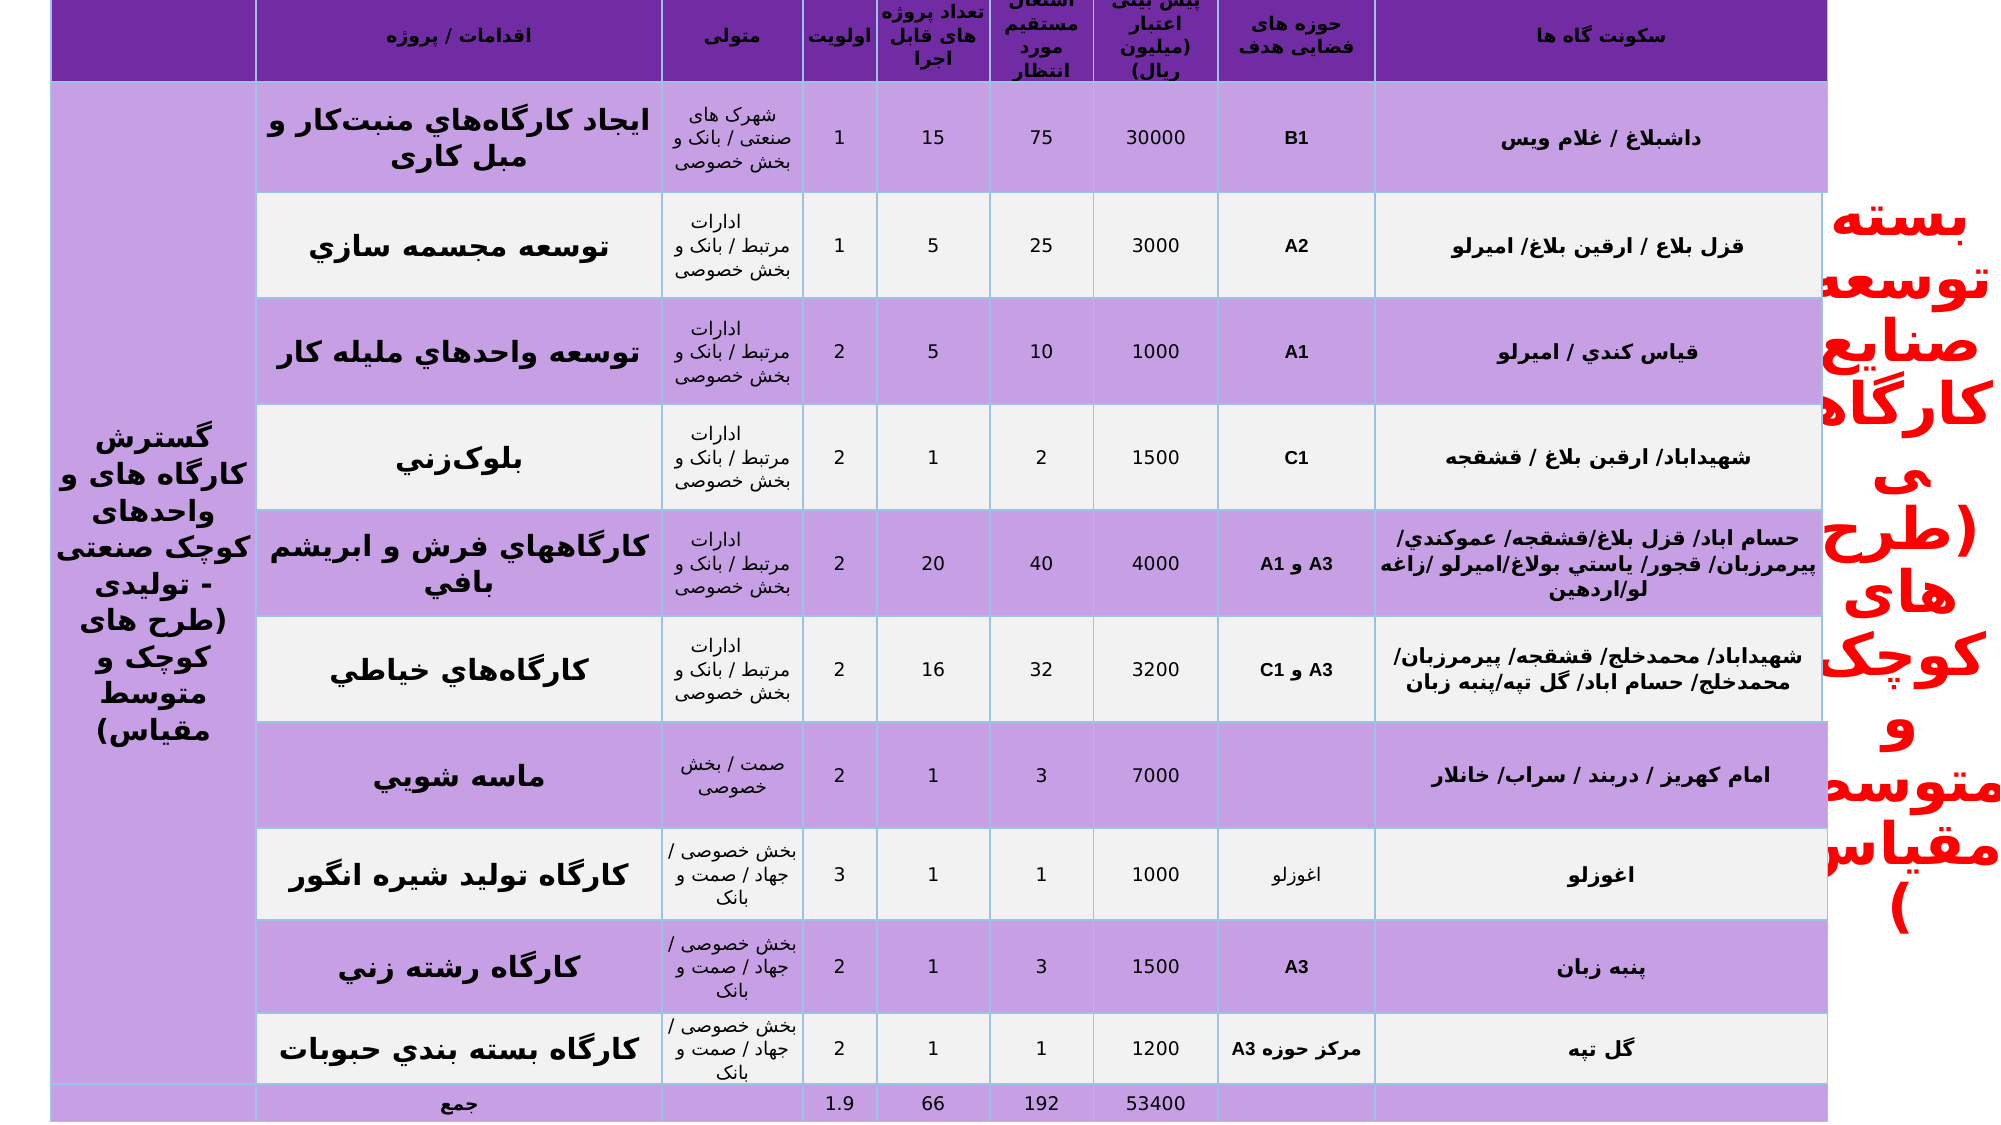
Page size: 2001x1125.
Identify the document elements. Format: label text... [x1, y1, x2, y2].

table_cell کارگاههاي فرش و ابريشم بافي [257, 511, 661, 615]
table_cell شهيداباد/ محمدخلج/ قشقجه/ پيرمرزبان/ محمدخلج/ حسام اباد/ گل تپه/پنبه زبان [1376, 617, 1821, 721]
table_cell 1500 [1094, 921, 1217, 1012]
table_cell A3 و C1 [1219, 617, 1374, 721]
table_header اقدامات / پروژه [257, 0, 661, 81]
table_cell [1823, 404, 1828, 510]
table_header سکونت گاه ها [1376, 0, 1827, 81]
table_cell B1 [1219, 83, 1374, 192]
table_cell [1376, 1085, 1827, 1121]
table_cell 1000 [1094, 299, 1217, 403]
table_cell 192 [991, 1085, 1093, 1121]
table_cell [1823, 298, 1828, 404]
table_cell کارگاه‌هاي خياطي [257, 617, 661, 721]
table_cell [1219, 723, 1374, 827]
table_cell بخش خصوصی / جهاد / صمت و بانک [663, 829, 802, 919]
table_cell 1000 [1094, 829, 1217, 919]
table_cell 1 [991, 1014, 1093, 1083]
table_cell 2 [804, 921, 876, 1012]
table_cell 1200 [1094, 1014, 1217, 1083]
table_cell 20 [878, 511, 989, 615]
table_cell مرکز حوزه A3 [1219, 1014, 1374, 1083]
table_cell توسعه مجسمه سازي [257, 193, 661, 297]
table_cell 32 [991, 617, 1093, 721]
table_cell گسترش کارگاه های و واحدهای کوچک صنعتی - تولیدی (طرح های کوچک و متوسط مقیاس) [52, 83, 255, 1083]
table_cell ماسه شويي [257, 723, 661, 827]
table_cell 5 [878, 193, 989, 297]
table_cell 1 [991, 829, 1093, 919]
table_cell 3 [991, 723, 1093, 827]
table_header حوزه های فضایی هدف [1219, 0, 1374, 81]
table_cell 2 [804, 1014, 876, 1083]
table_cell 4000 [1094, 511, 1217, 615]
table_cell 2 [991, 405, 1093, 509]
table_header اشتغال مستقیم مورد انتظار [991, 0, 1093, 81]
table_cell 1 [878, 1014, 989, 1083]
table_cell 30000 [1094, 83, 1217, 192]
table_cell امام كهريز / دربند / سراب/ خانلار [1376, 723, 1827, 827]
table_cell ادارات مرتبط / بانک و بخش خصوصی [663, 511, 802, 615]
table_cell حسام اباد/ قزل بلاغ/قشقجه/ عموكندي/ پيرمرزبان/ قجور/ ياستي بولاغ/اميرلو /زاغه لو/اردهين [1376, 511, 1821, 615]
table_header تعداد پروژه های قابل اجرا [878, 0, 989, 81]
table_cell بخش خصوصی / جهاد / صمت و بانک [663, 1014, 802, 1083]
table_cell داشبلاغ / غلام ويس [1376, 83, 1827, 192]
table_cell شهرک های صنعتی / بانک و بخش خصوصی [663, 83, 802, 192]
table_cell 3 [991, 921, 1093, 1012]
table_cell A1 [1219, 299, 1374, 403]
title بسته توسعه صنایع کارگاهی (طرح های کوچک و متوسط مقیاس) [1776, 0, 2000, 1125]
table_header پیش بینی اعتبار (میلیون ریال) [1094, 0, 1217, 81]
table_cell 15 [878, 83, 989, 192]
table_cell ادارات مرتبط / بانک و بخش خصوصی [663, 193, 802, 297]
table_cell 66 [878, 1085, 989, 1121]
table_cell 1 [804, 193, 876, 297]
table_cell 2 [804, 405, 876, 509]
table_cell صمت / بخش خصوصی [663, 723, 802, 827]
table_cell [1219, 1085, 1374, 1121]
table_cell 2 [804, 617, 876, 721]
table_cell توسعه واحدهاي مليله کار [257, 299, 661, 403]
table_cell قياس کندي / امیرلو [1376, 299, 1821, 403]
table_cell 16 [878, 617, 989, 721]
table_cell 3 [804, 829, 876, 919]
table_cell 10 [991, 299, 1093, 403]
table_cell 1 [804, 83, 876, 192]
table_cell 3000 [1094, 193, 1217, 297]
table_cell شهيداباد/ ارقبن بلاغ / قشقجه [1376, 405, 1821, 509]
table_cell [1823, 193, 1828, 298]
table_cell 2 [804, 511, 876, 615]
table_header اولویت [804, 0, 876, 81]
table_cell A2 [1219, 193, 1374, 297]
table_cell A3 و A1 [1219, 511, 1374, 615]
table_cell کارگاه بسته بندي حبوبات [257, 1014, 661, 1083]
table_cell اغوزلو [1376, 829, 1827, 919]
table_cell 1 [878, 921, 989, 1012]
table_cell 2 [804, 723, 876, 827]
table_cell 25 [991, 193, 1093, 297]
table_cell کارگاه رشته زني [257, 921, 661, 1012]
table_cell A3 [1219, 921, 1374, 1012]
table_cell [1823, 510, 1828, 616]
table_cell [52, 1085, 255, 1121]
table_cell 5 [878, 299, 989, 403]
table_cell 1.9 [804, 1085, 876, 1121]
table_cell C1 [1219, 405, 1374, 509]
table_header [52, 0, 255, 81]
table_cell ادارات مرتبط / بانک و بخش خصوصی [663, 405, 802, 509]
table_cell بخش خصوصی / جهاد / صمت و بانک [663, 921, 802, 1012]
table_cell جمع [257, 1085, 661, 1121]
table_cell بلوک‌زني [257, 405, 661, 509]
table_cell ادارات مرتبط / بانک و بخش خصوصی [663, 299, 802, 403]
table_cell ادارات مرتبط / بانک و بخش خصوصی [663, 617, 802, 721]
table_cell 1500 [1094, 405, 1217, 509]
table_cell 40 [991, 511, 1093, 615]
table_cell 75 [991, 83, 1093, 192]
table_cell 53400 [1094, 1085, 1217, 1121]
table_cell [663, 1085, 802, 1121]
table_cell قزل بلاع / ارقين بلاغ/ اميرلو [1376, 193, 1821, 297]
table_cell اغوزلو [1219, 829, 1374, 919]
table_cell 2 [804, 299, 876, 403]
table_cell پنبه زبان [1376, 921, 1827, 1012]
table_cell ايجاد کارگاه‌هاي منبت‌کار و مبل کاری [257, 83, 661, 192]
table_cell 1 [878, 405, 989, 509]
table_cell 3200 [1094, 617, 1217, 721]
table_cell 7000 [1094, 723, 1217, 827]
table_cell کارگاه توليد شيره انگور [257, 829, 661, 919]
table_header متولی [663, 0, 802, 81]
table_cell گل تپه [1376, 1014, 1827, 1083]
table_cell 1 [878, 723, 989, 827]
table_cell [1823, 616, 1828, 721]
table_cell 1 [878, 829, 989, 919]
